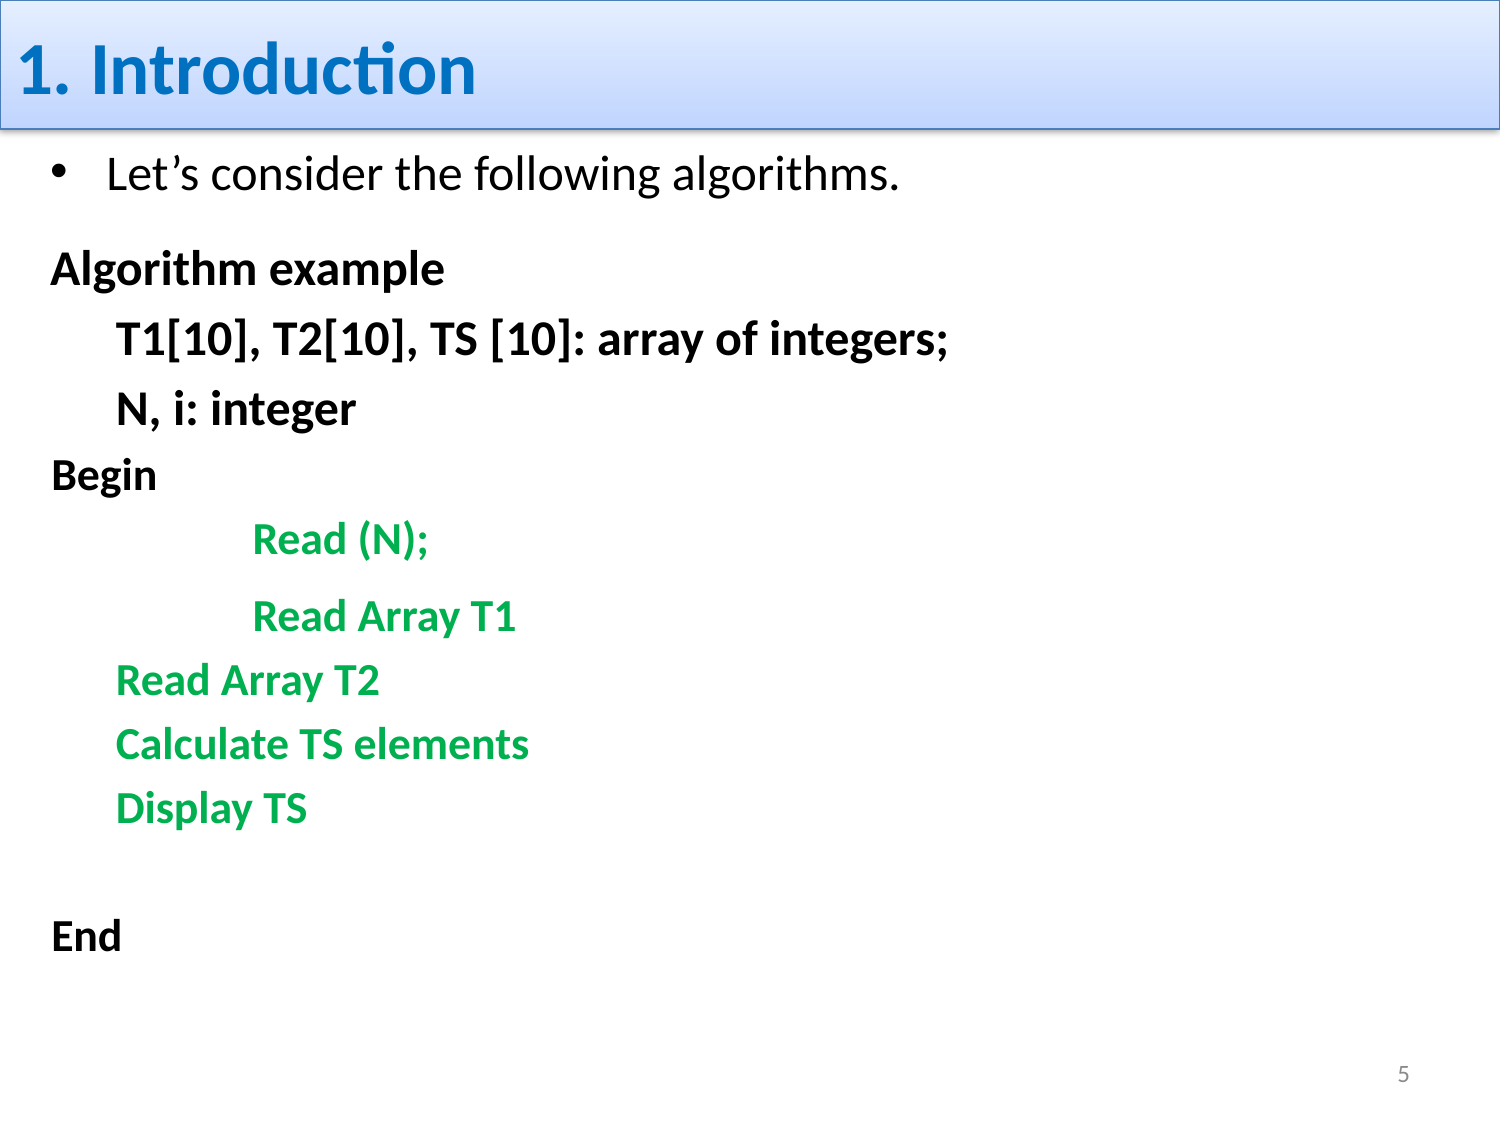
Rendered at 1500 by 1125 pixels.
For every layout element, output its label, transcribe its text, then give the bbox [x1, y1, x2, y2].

text_box [785, 137, 1430, 926]
title 1. Introduction [0, 0, 1500, 130]
slide_number 5 [1074, 1042, 1425, 1103]
list Let’s consider the following algorithms. Algorithm example T1[10], T2[10], TS [10]: array of integers; N, i: integer Begin Read (N); Read Array T1 Read Array T2 Calculate TS elements Display TS End [35, 137, 1442, 1125]
